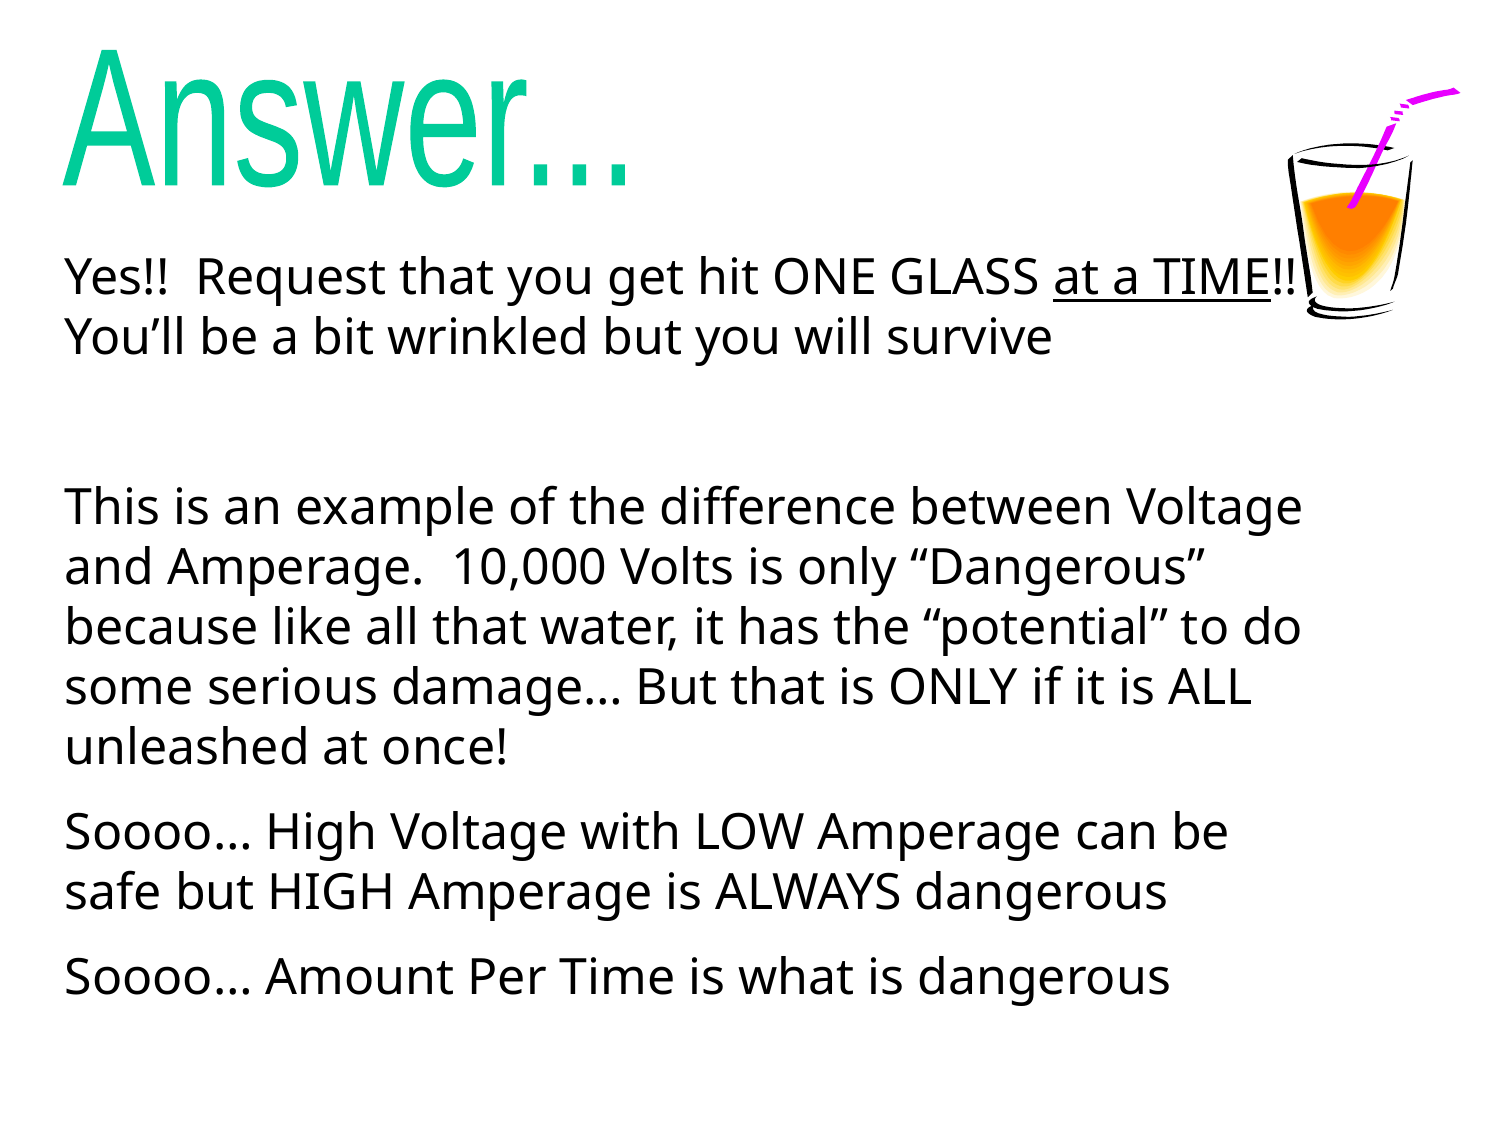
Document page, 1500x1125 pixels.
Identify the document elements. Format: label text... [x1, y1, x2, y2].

text_box Yes!! Request that you get hit ONE GLASS at a TIME!! You’ll be a bit wrinkled but you will survive This is an example of the difference between Voltage and Amperage. 10,000 Volts is only “Dangerous” because like all that water, it has the “potential” to do some serious damage… But that is ONLY if it is ALL unleashed at once! Soooo… High Voltage with LOW Amperage can be safe but HIGH Amperage is ALWAYS dangerous Soooo… Amount Per Time is what is dangerous [50, 237, 1350, 1013]
picture [1287, 87, 1461, 321]
